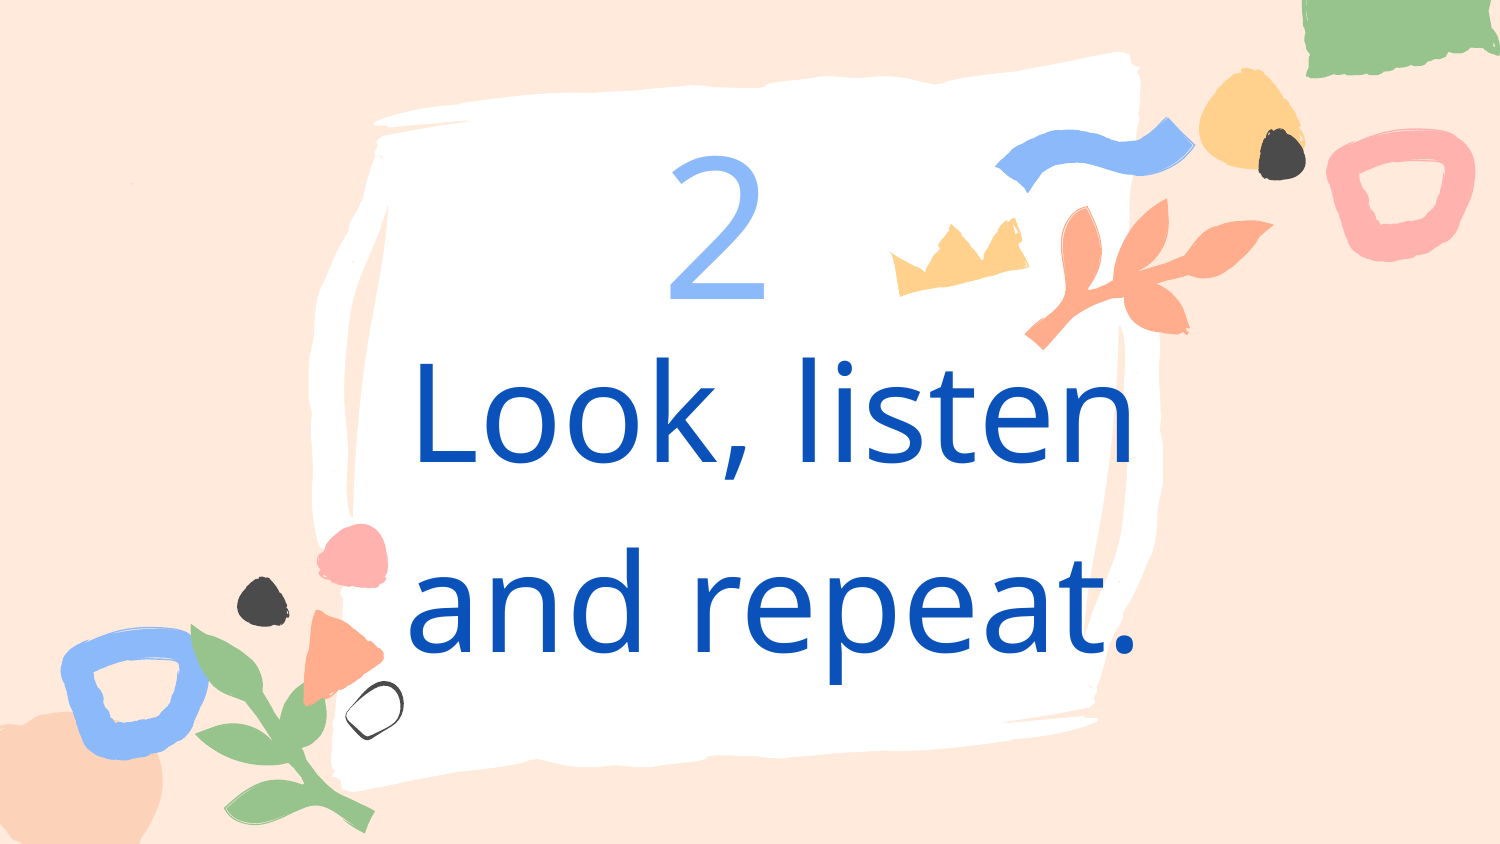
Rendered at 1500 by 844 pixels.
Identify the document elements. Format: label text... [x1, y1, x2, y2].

title 2 [646, 50, 856, 253]
title Look, listen and repeat. [329, 285, 1219, 742]
